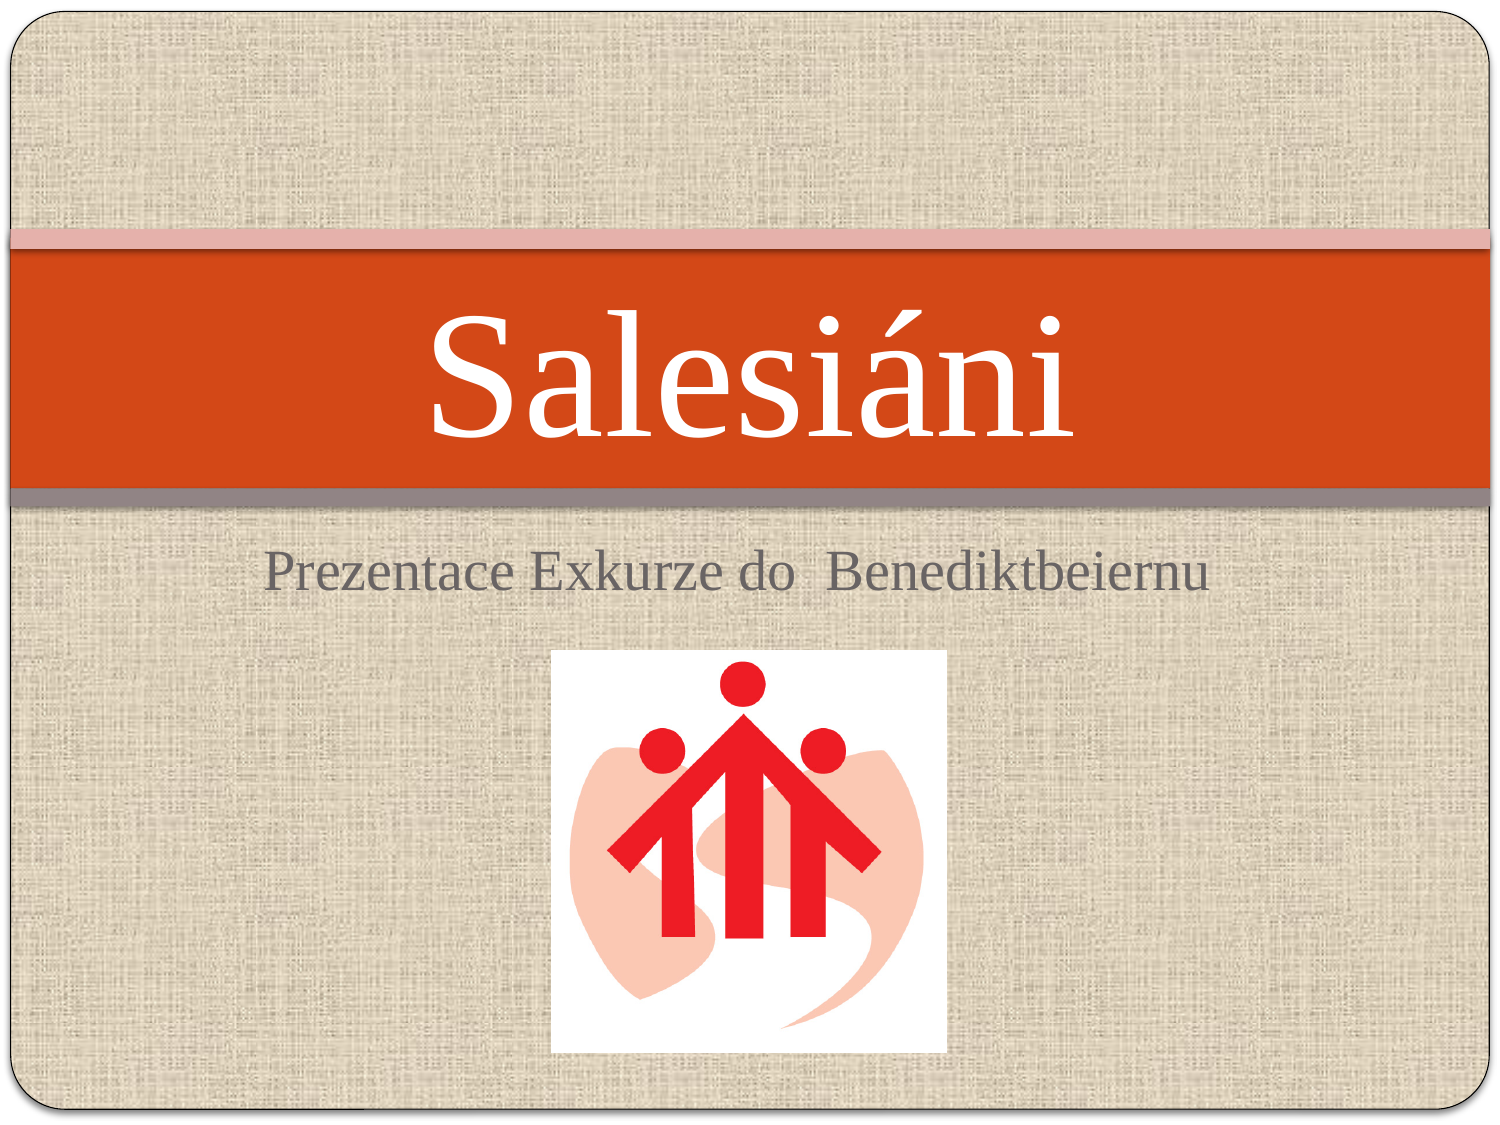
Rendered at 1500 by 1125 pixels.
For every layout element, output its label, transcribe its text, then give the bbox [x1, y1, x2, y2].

title Salesiáni [75, 247, 1425, 489]
picture [12, 12, 1488, 229]
subtitle Prezentace Exkurze do Benediktbeiernu [212, 525, 1263, 788]
picture [12, 507, 1488, 1108]
